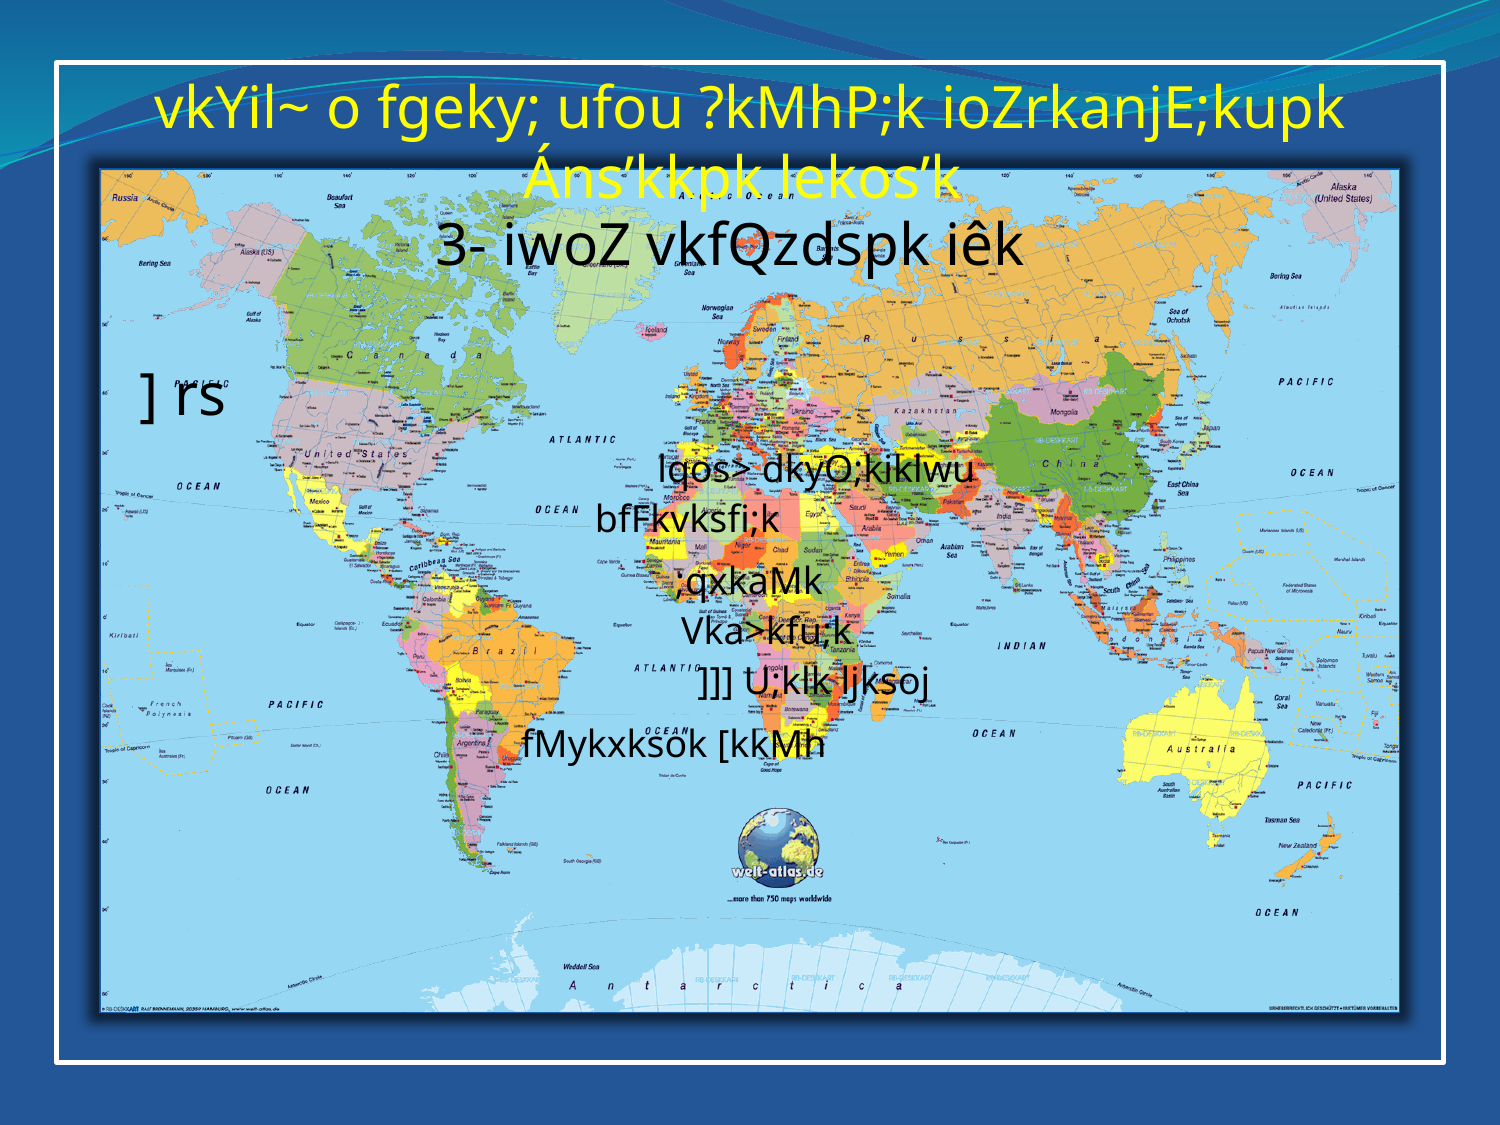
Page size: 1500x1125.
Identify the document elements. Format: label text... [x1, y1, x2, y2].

text_box vkYil~ o fgeky; ufou ?kMhP;k ioZrkanjE;kupk Áns’kkpk lekos’k [93, 62, 1407, 179]
picture [98, 168, 1401, 1013]
text_box [54, 60, 1446, 1064]
